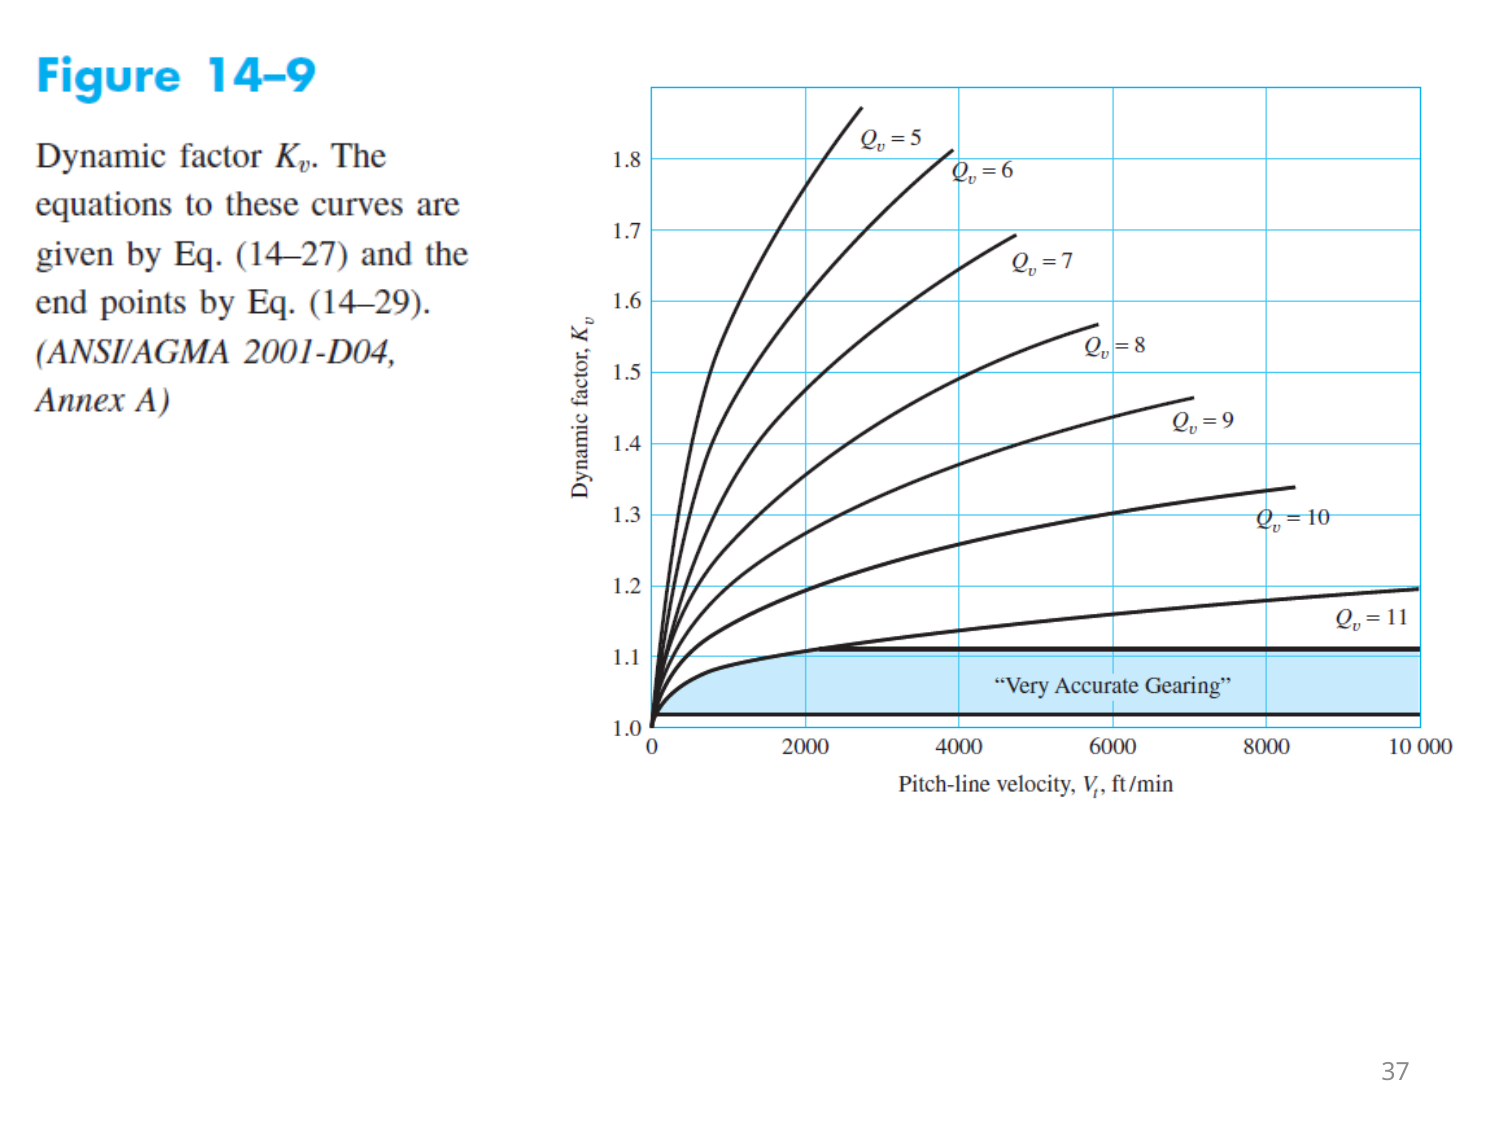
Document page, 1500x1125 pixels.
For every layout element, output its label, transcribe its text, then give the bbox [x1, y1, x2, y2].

picture [24, 49, 476, 440]
slide_number 37 [1074, 1042, 1425, 1103]
picture [524, 74, 1480, 805]
